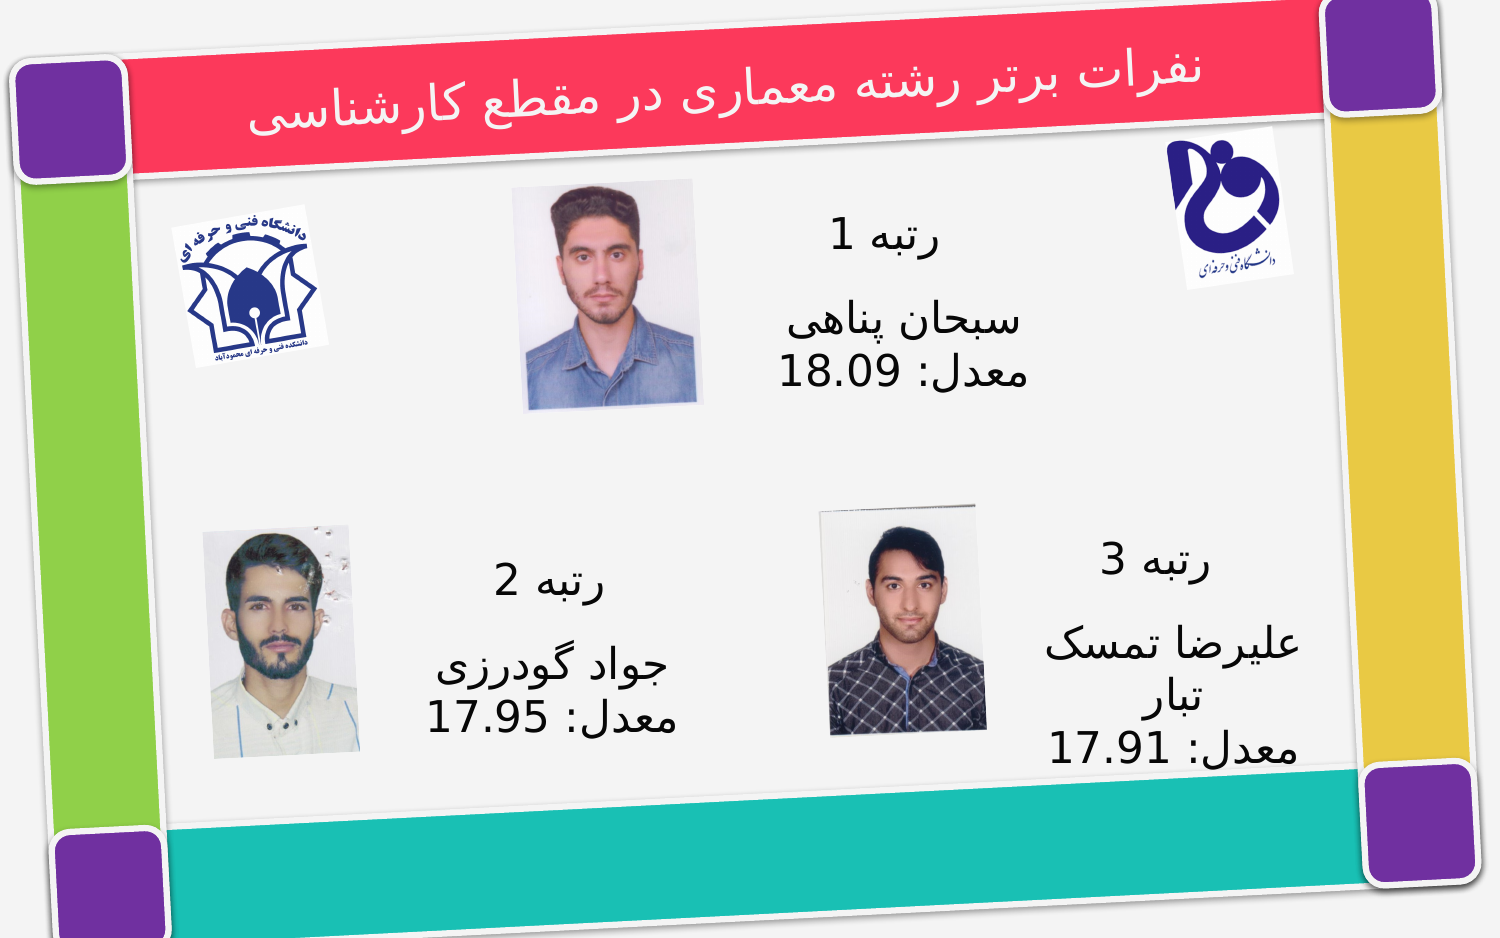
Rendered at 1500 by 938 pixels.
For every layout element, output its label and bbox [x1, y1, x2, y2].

text_box [32, 24, 1458, 918]
text_box [823, 506, 1345, 734]
picture [182, 214, 318, 358]
picture [1175, 133, 1284, 283]
text_box [517, 182, 1091, 410]
text_box [207, 528, 751, 755]
